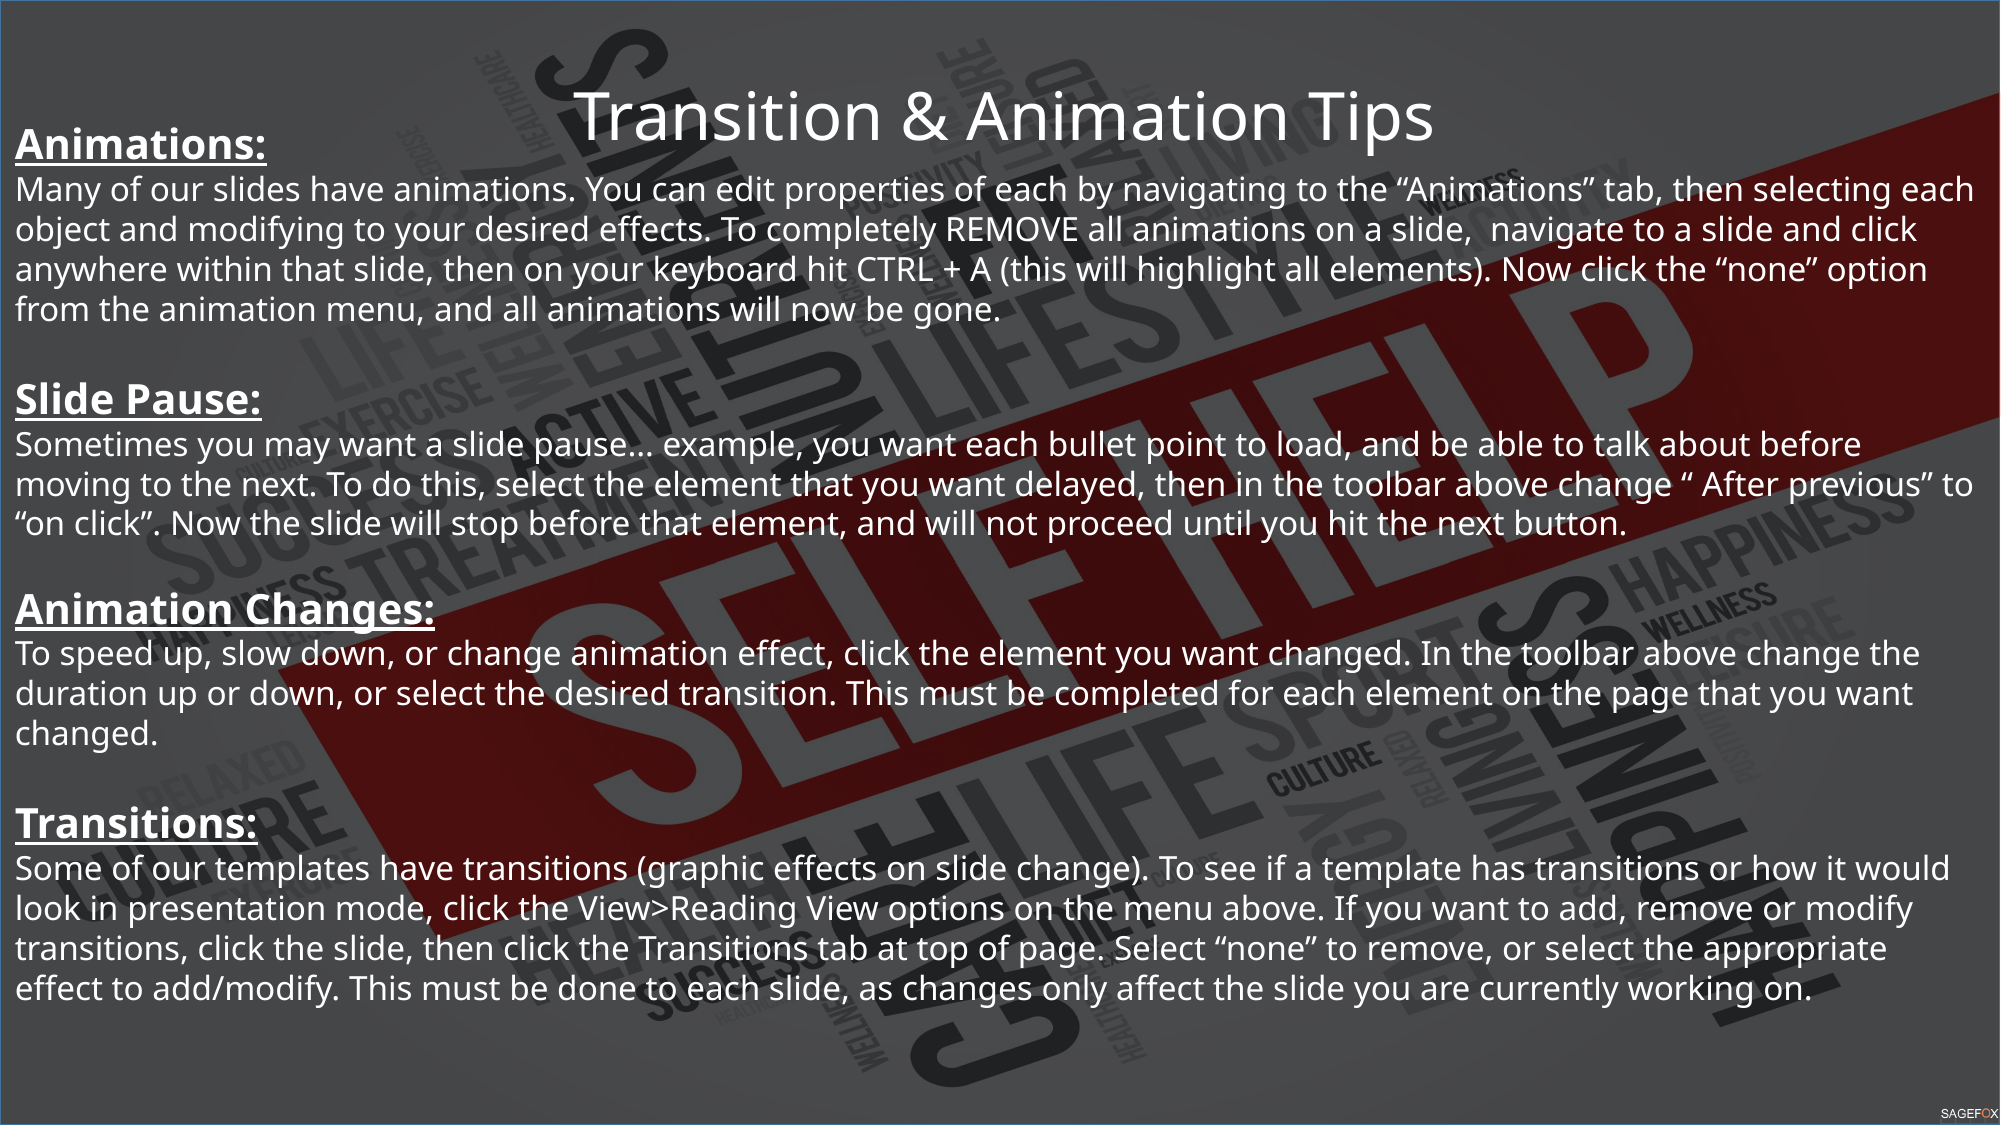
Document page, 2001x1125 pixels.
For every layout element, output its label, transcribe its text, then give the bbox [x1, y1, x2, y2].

text_box Animations: Many of our slides have animations. You can edit properties of each by navigating to the “Animations” tab, then selecting each object and modifying to your desired effects. To completely REMOVE all animations on a slide, navigate to a slide and click anywhere within that slide, then on your keyboard hit CTRL + A (this will highlight all elements). Now click the “none” option from the animation menu, and all animations will now be gone. Slide Pause: Sometimes you may want a slide pause… example, you want each bullet point to load, and be able to talk about before moving to the next. To do this, select the element that you want delayed, then in the toolbar above change “ After previous” to “on click”. Now the slide will stop before that element, and will not proceed until you hit the next button. Animation Changes: To speed up, slow down, or change animation effect, click the element you want changed. In the toolbar above change the duration up or down, or select the desired transition. This must be completed for each element on the page that you want changed. Transitions: Some of our templates have transitions (graphic effects on slide change). To see if a template has transitions or how it would look in presentation mode, click the View>Reading View options on the menu above. If you want to add, remove or modify transitions, click the slide, then click the Transitions tab at top of page. Select “none” to remove, or select the appropriate effect to add/modify. This must be done to each slide, as changes only affect the slide you are currently working on. [0, 0, 2000, 1125]
title Transition & Animation Tips [477, 59, 1532, 177]
